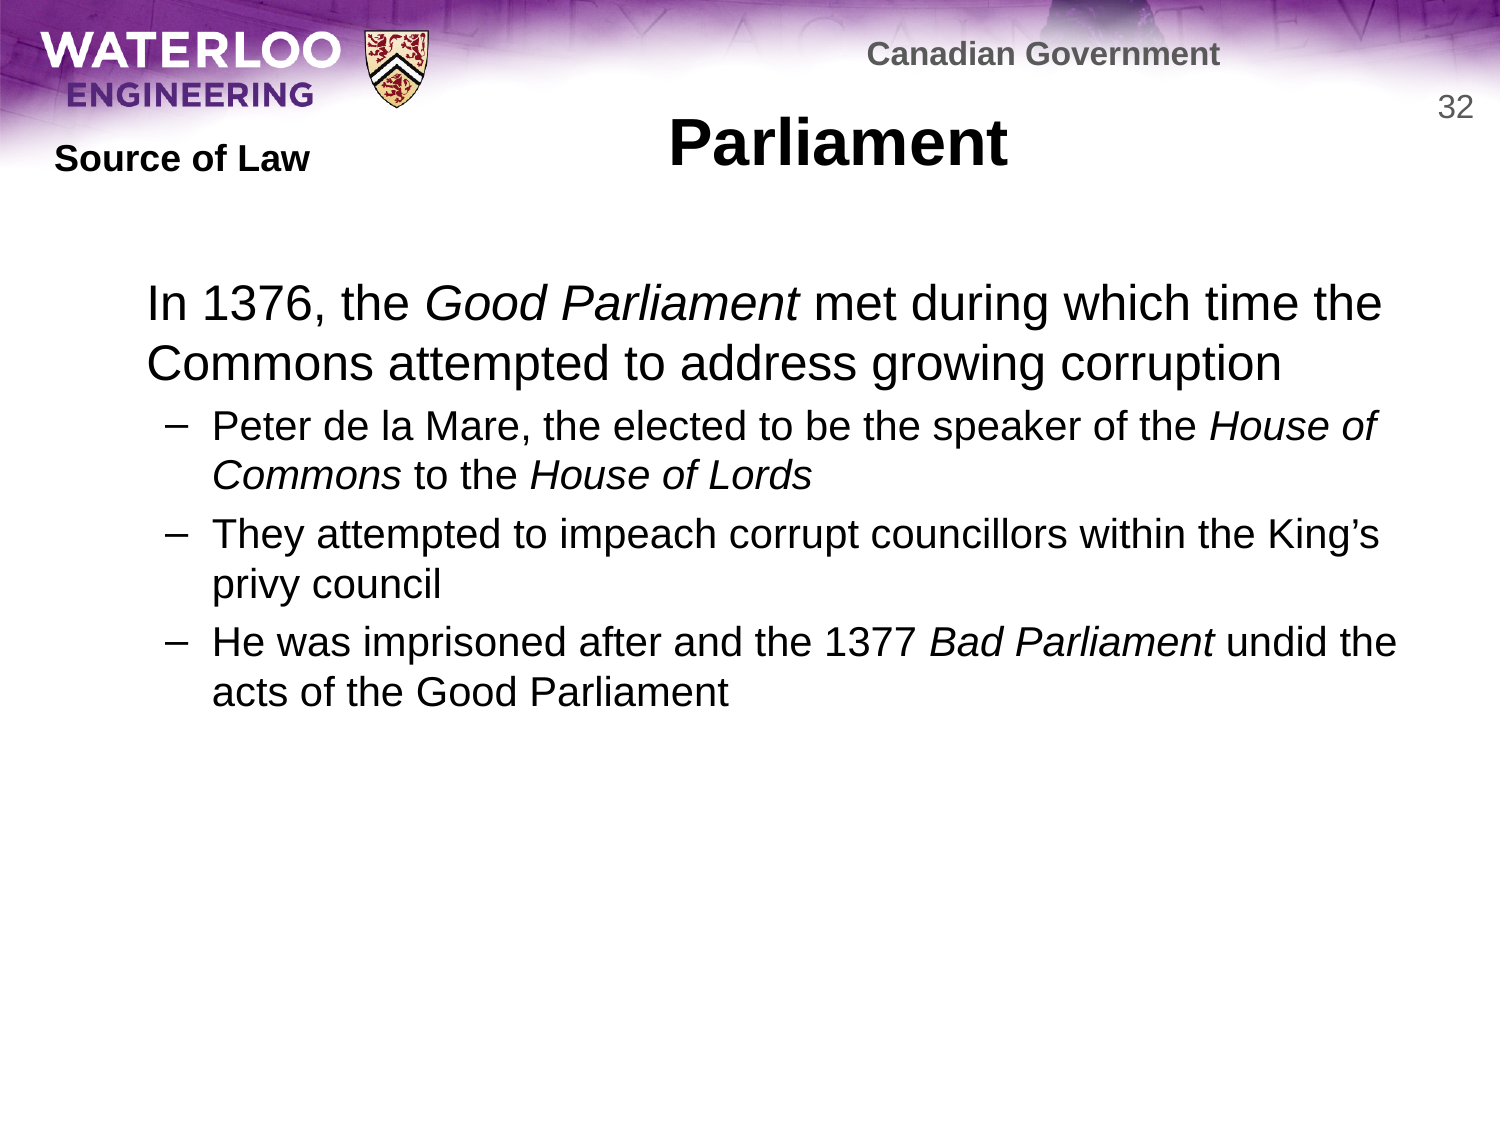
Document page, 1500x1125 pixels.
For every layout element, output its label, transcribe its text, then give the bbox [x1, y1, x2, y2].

list In 1376, the Good Parliament met during which time the Commons attempted to address growing corruption Peter de la Mare, the elected to be the speaker of the House of Commons to the House of Lords They attempted to impeach corrupt councillors within the King’s privy council He was imprisoned after and the 1377 Bad Parliament undid the acts of the Good Parliament [74, 262, 1426, 1020]
slide_number 32 [1360, 73, 1490, 134]
title Parliament [252, 44, 1426, 233]
picture [0, 0, 1500, 1125]
footer Canadian Government [535, 24, 1236, 68]
text_box Source of Law [39, 126, 326, 187]
